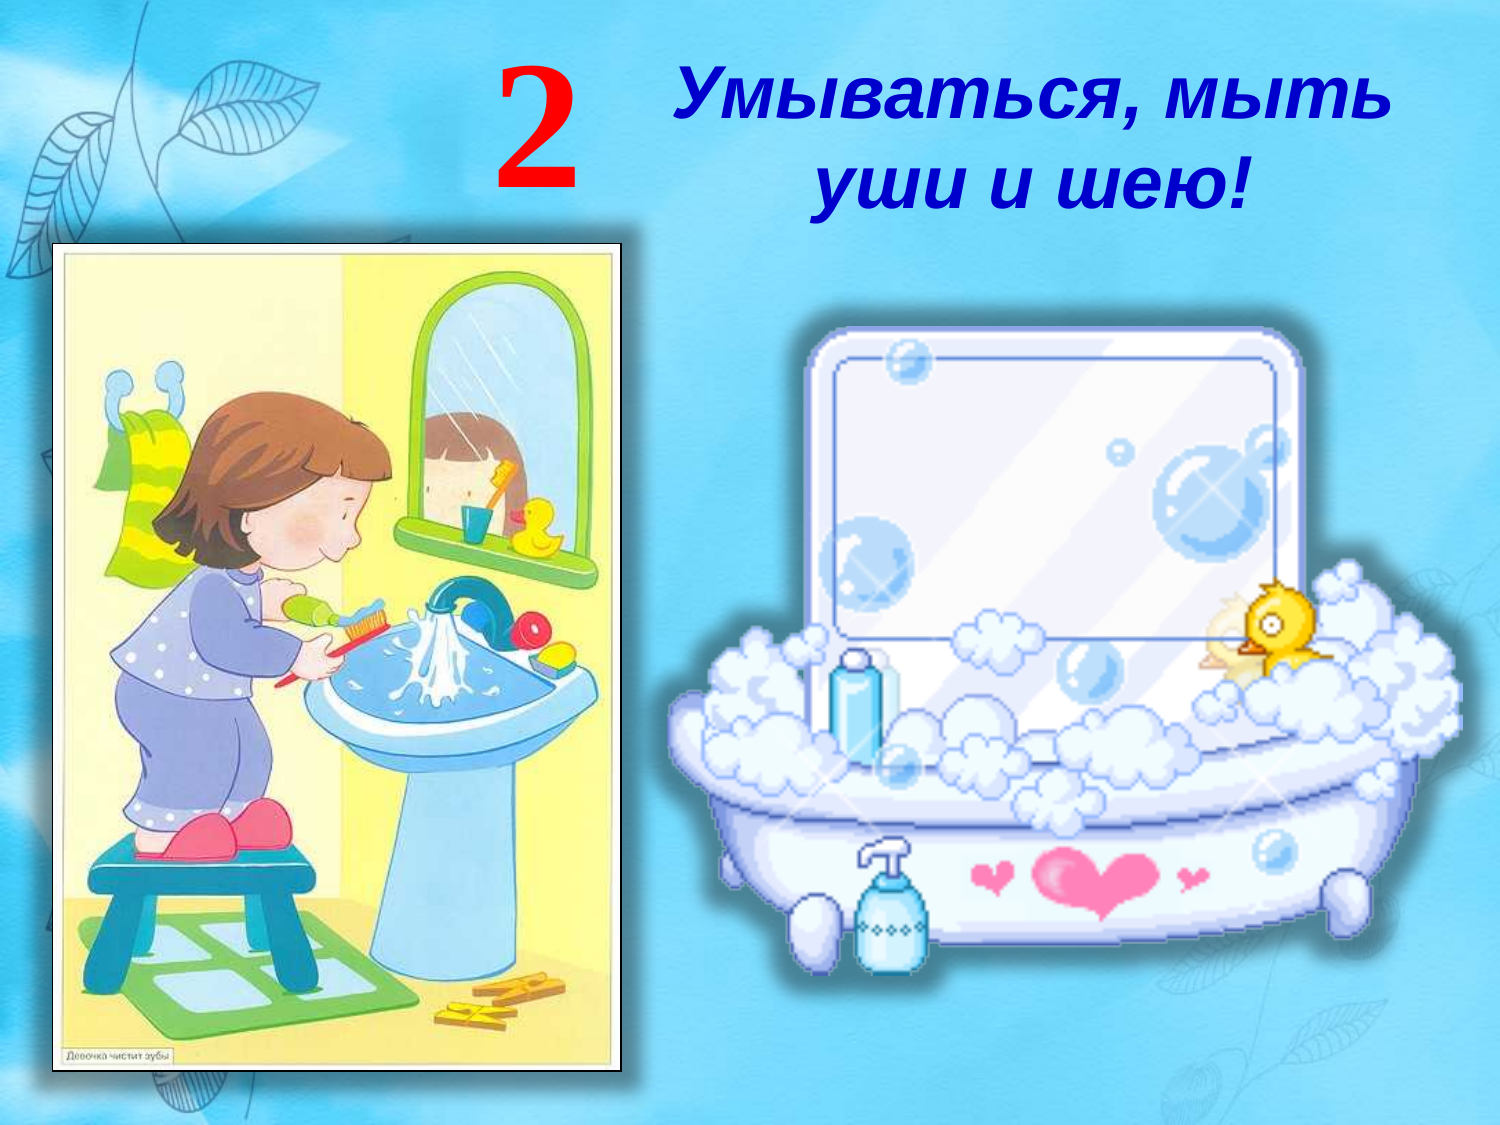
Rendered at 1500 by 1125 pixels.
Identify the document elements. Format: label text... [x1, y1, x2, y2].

title Умываться, мыть уши и шею! [632, 28, 1447, 232]
picture [0, 0, 1500, 1125]
text_box 2 [442, 8, 632, 213]
